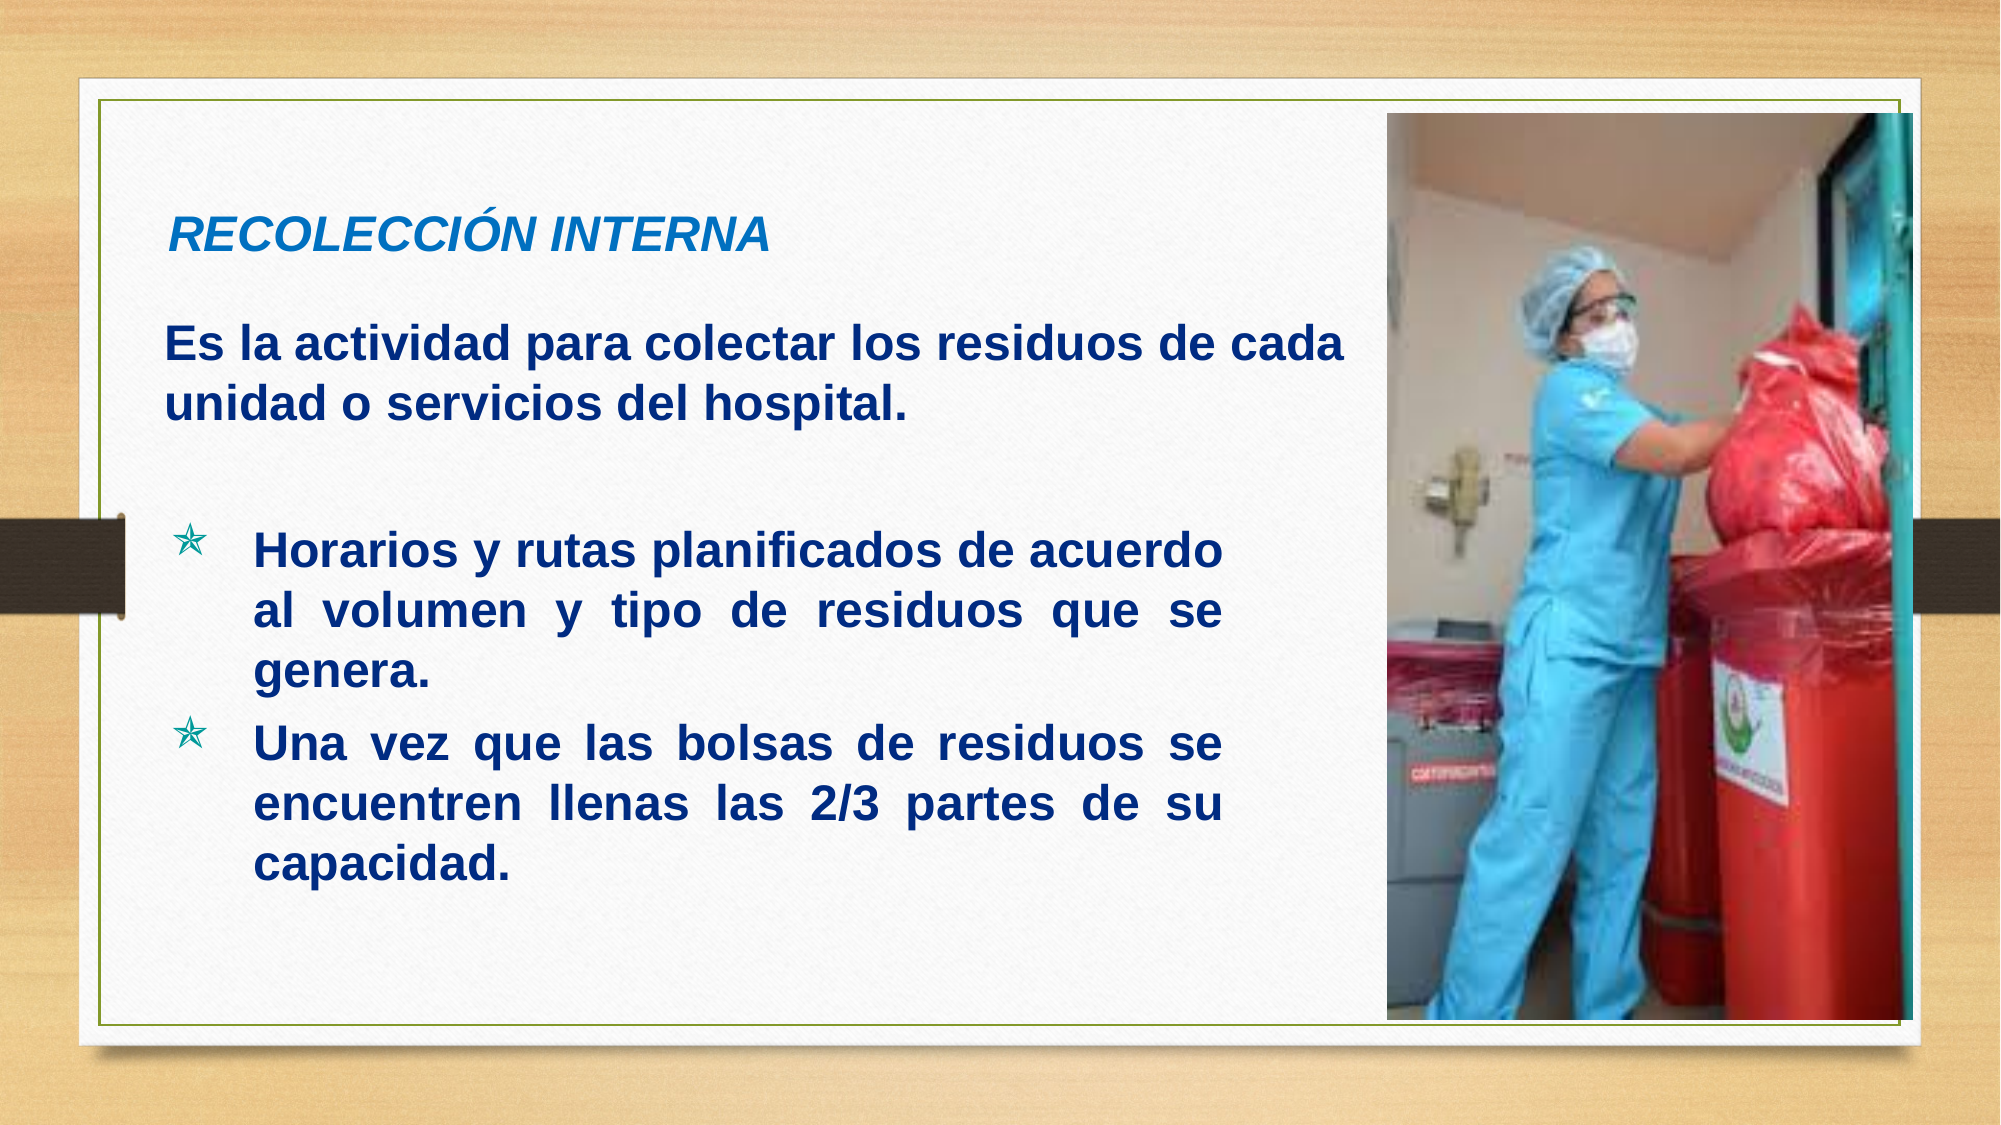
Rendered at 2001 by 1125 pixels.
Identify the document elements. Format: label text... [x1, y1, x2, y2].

text_box RECOLECCIÓN INTERNA [153, 193, 788, 269]
list Horarios y rutas planificados de acuerdo al volumen y tipo de residuos que se genera. Una vez que las bolsas de residuos se encuentren llenas las 2/3 partes de su capacidad. [149, 510, 1240, 987]
text_box Es la actividad para colectar los residuos de cada unidad o servicios del hospital. [149, 302, 1365, 438]
picture [0, 0, 2001, 1125]
